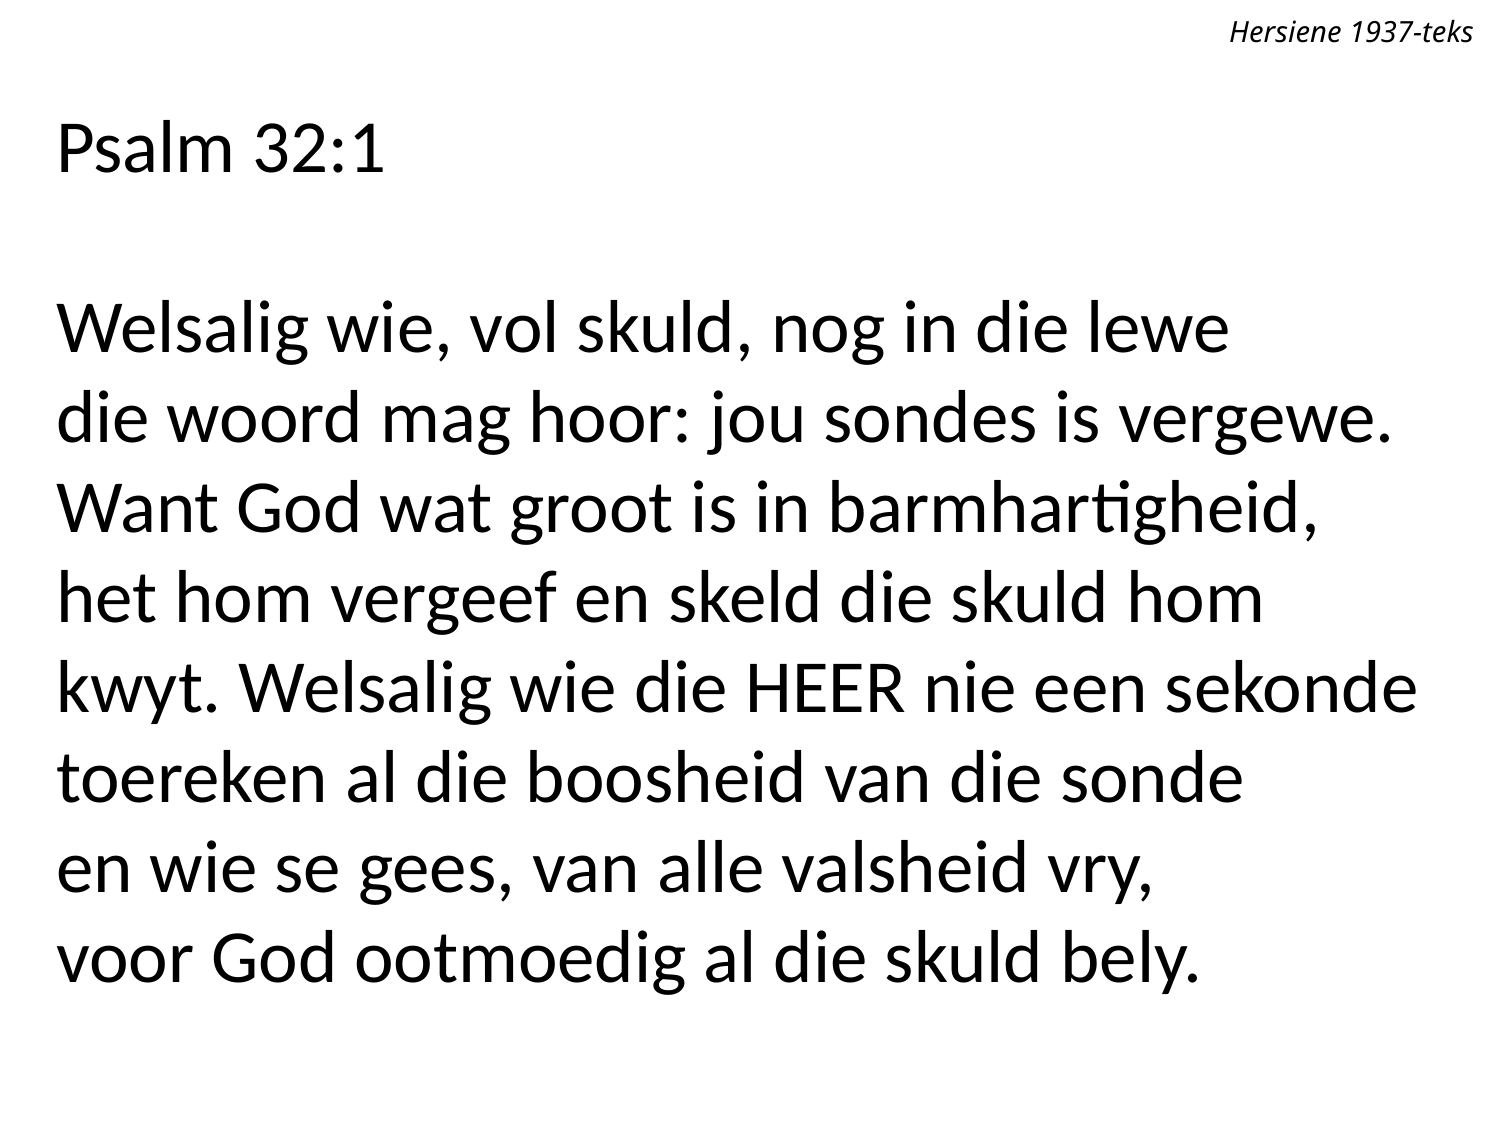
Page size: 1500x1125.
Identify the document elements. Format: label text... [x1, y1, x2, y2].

text_box Hersiene 1937-teks [1214, 5, 1489, 56]
text_box Psalm 32:1 Welsalig wie, vol skuld, nog in die lewe die woord mag hoor: jou sondes is vergewe. Want God wat groot is in barmhartigheid, het hom vergeef en skeld die skuld hom kwyt. Welsalig wie die Heer nie een sekonde toereken al die boosheid van die sonde en wie se gees, van alle valsheid vry, voor God ootmoedig al die skuld bely. [41, 89, 1441, 1005]
